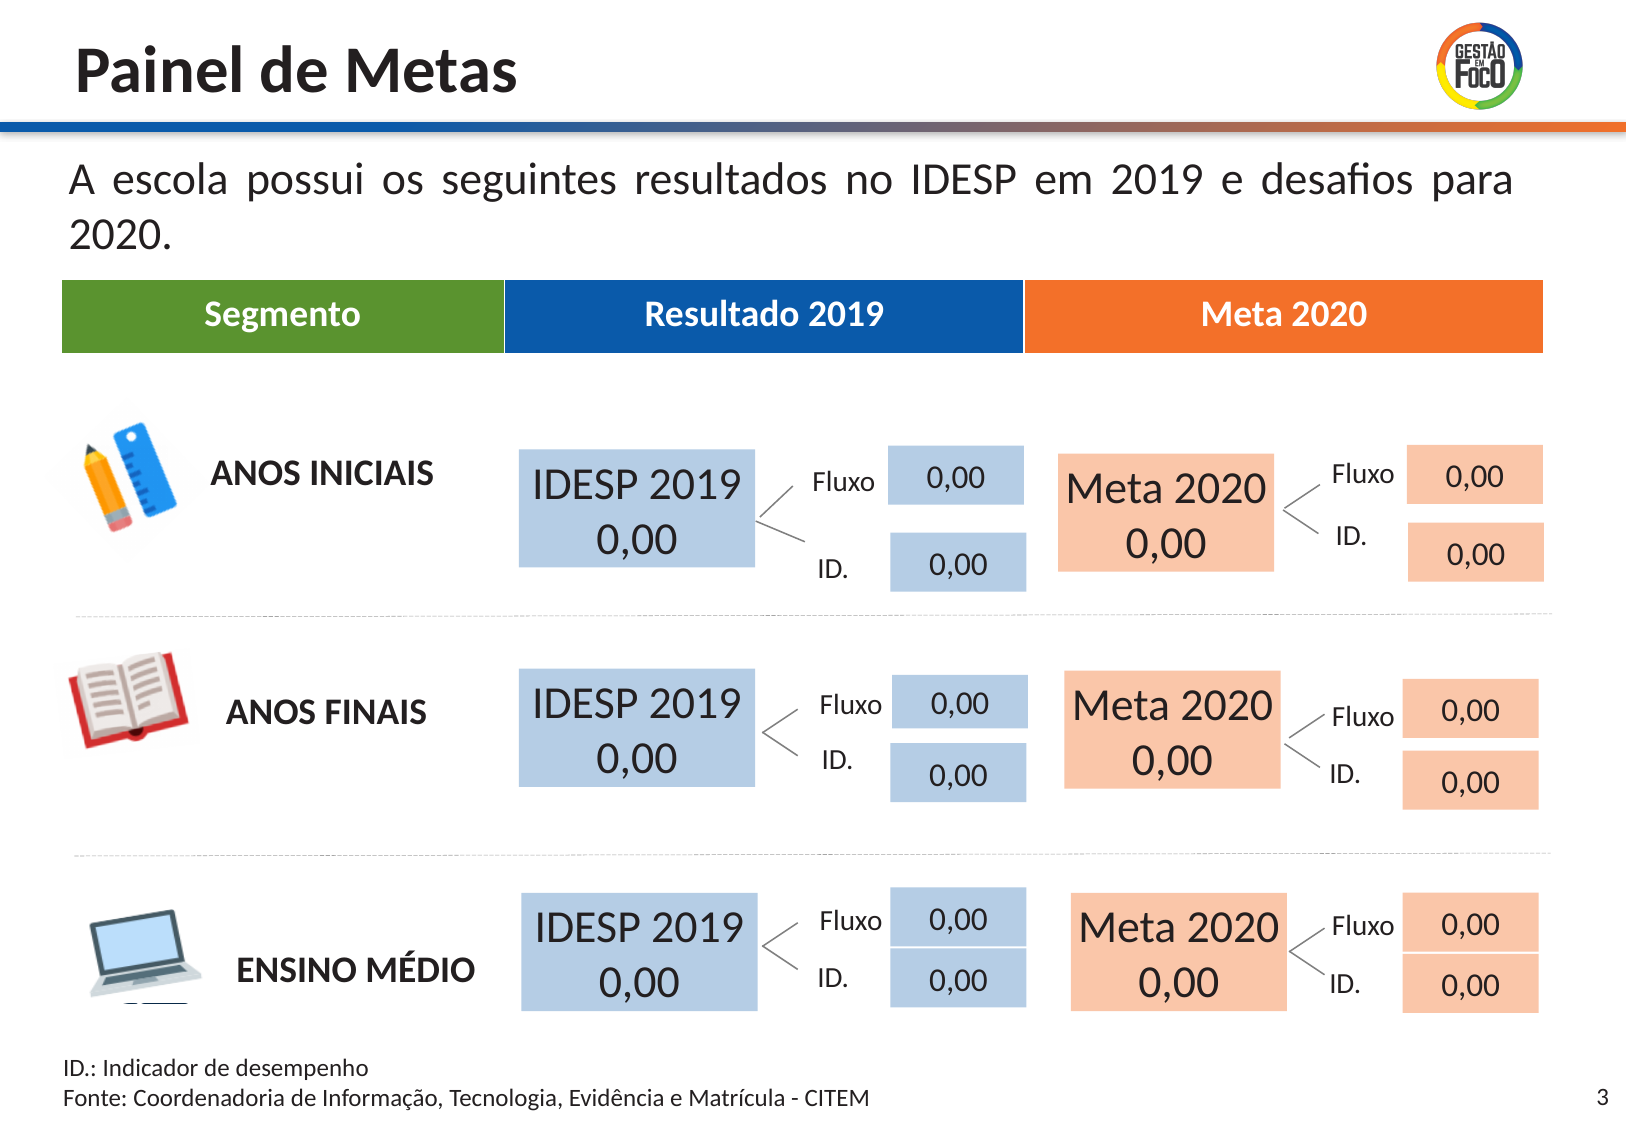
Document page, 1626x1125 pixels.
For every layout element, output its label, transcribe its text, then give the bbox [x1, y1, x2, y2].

list 0,00 [892, 675, 1028, 729]
list IDESP 2019 0,00 [521, 892, 758, 1012]
list 0,00 [890, 948, 1027, 1008]
picture [1428, 14, 1531, 118]
picture [46, 399, 208, 562]
list 0,00 [890, 532, 1027, 592]
list Meta 2020 0,00 [1058, 453, 1275, 572]
list 0,00 [1402, 750, 1539, 810]
list 0,00 [890, 743, 1027, 803]
list 0,00 [1402, 892, 1539, 952]
list 0,00 [1408, 522, 1544, 582]
list IDESP 2019 0,00 [518, 449, 756, 568]
list 0,00 [1406, 444, 1543, 504]
picture [54, 649, 199, 758]
list 0,00 [1402, 953, 1539, 1013]
picture [81, 908, 205, 1004]
list 0,00 [1402, 678, 1539, 738]
list 0,00 [890, 887, 1027, 947]
list IDESP 2019 0,00 [518, 668, 756, 787]
list Meta 2020 0,00 [1064, 670, 1281, 789]
list 0,00 [888, 445, 1024, 505]
list Meta 2020 0,00 [1070, 892, 1287, 1012]
